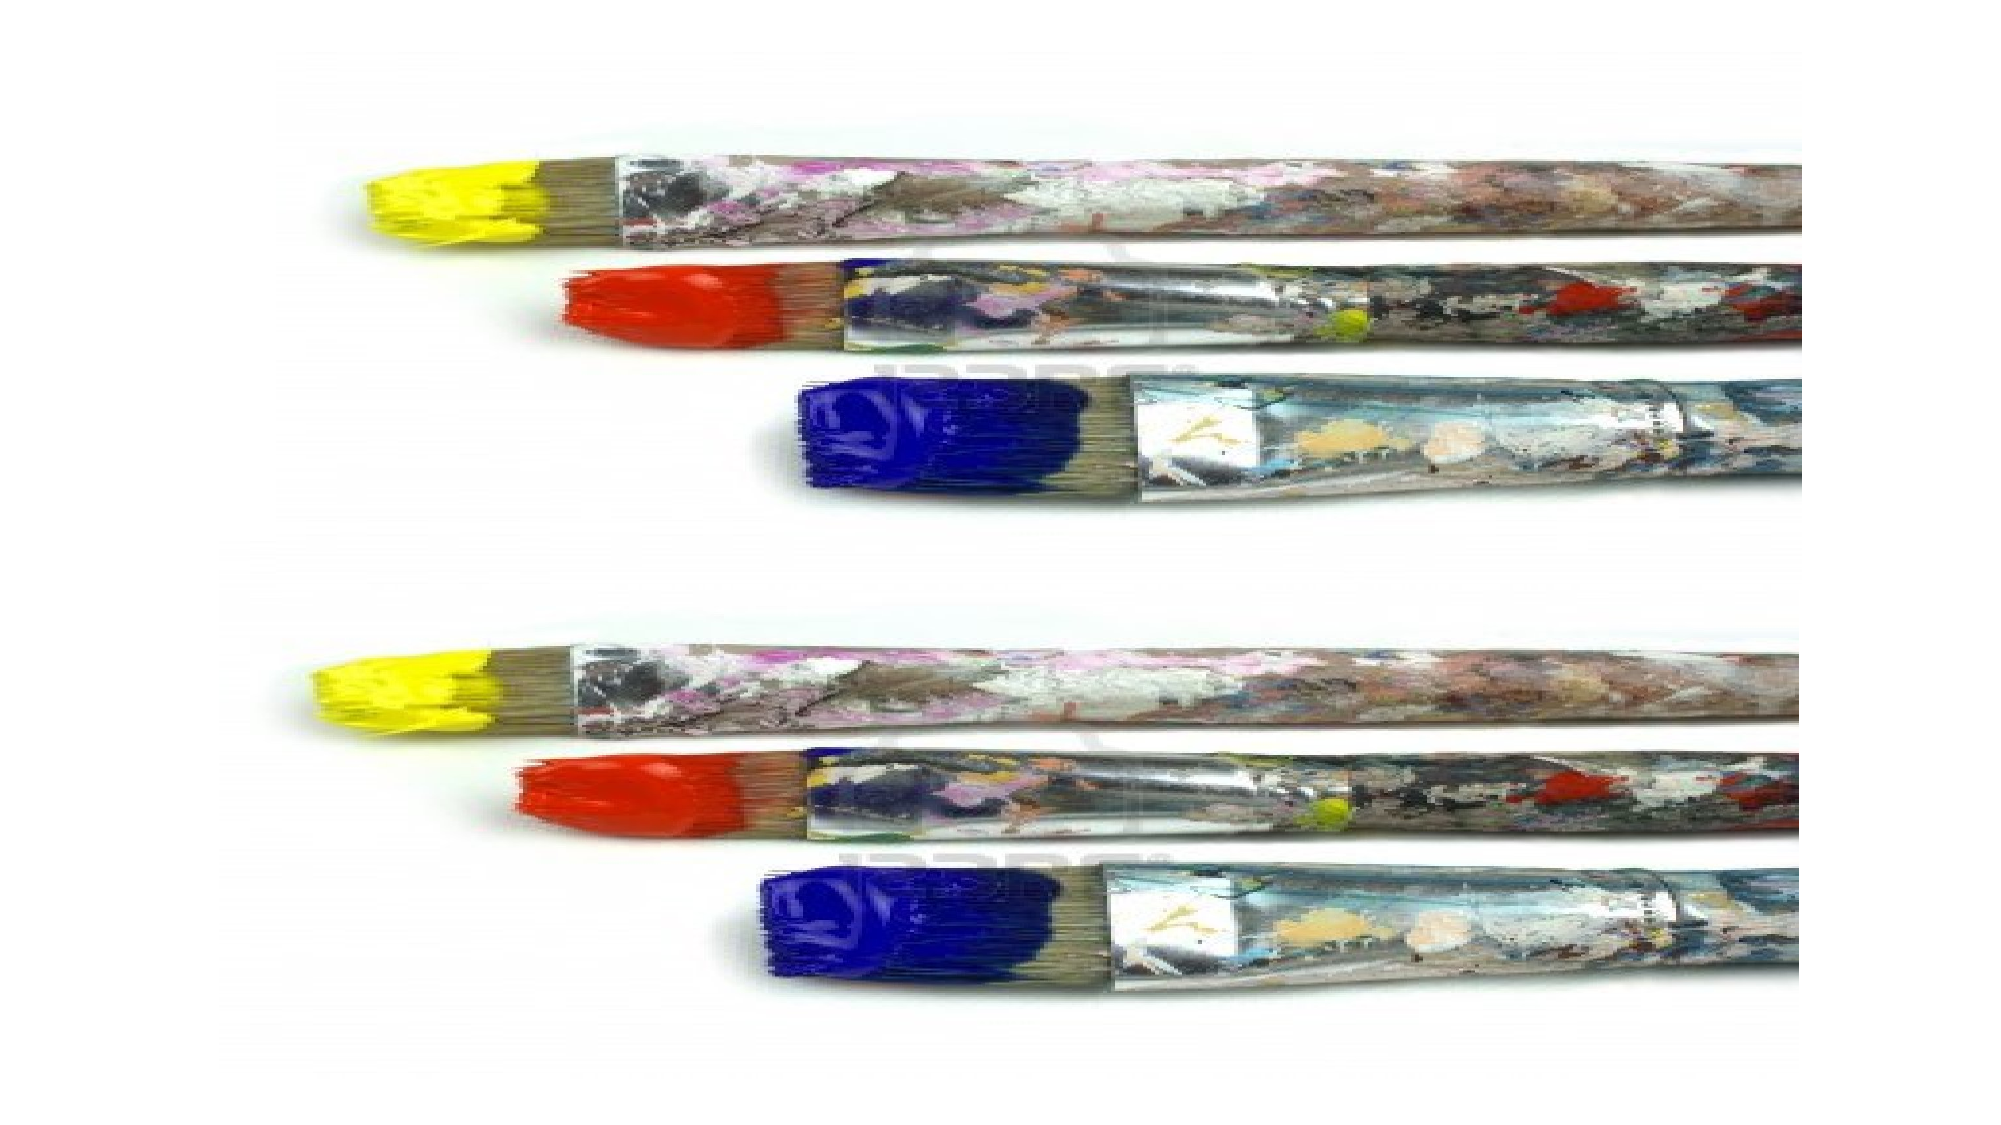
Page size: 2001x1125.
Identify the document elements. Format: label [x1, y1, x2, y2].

picture [219, 52, 1802, 1079]
